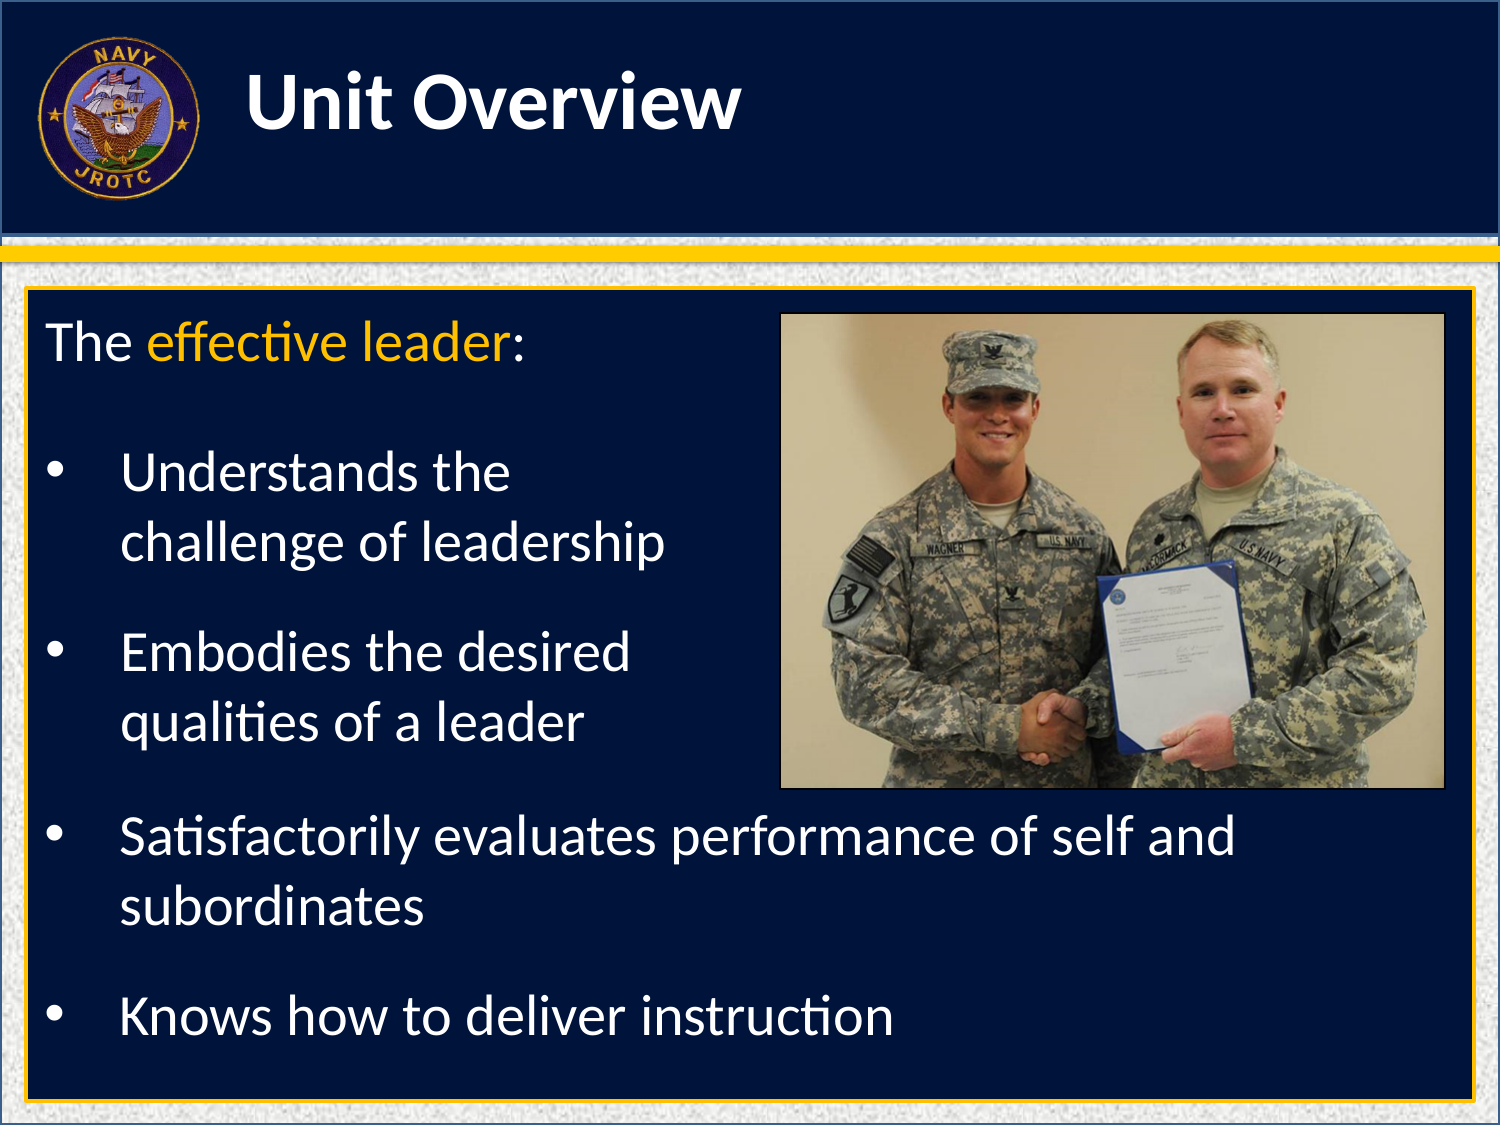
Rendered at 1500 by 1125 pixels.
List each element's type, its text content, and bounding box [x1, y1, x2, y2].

text_box Satisfactorily evaluates performance of self and subordinates Knows how to deliver instruction [29, 790, 1446, 1055]
picture [37, 34, 200, 201]
picture [2, 262, 1498, 1123]
list Unit Overview [243, 64, 1449, 170]
picture [2, 237, 1498, 246]
text_box The effective leader: Understands the challenge of leadership Embodies the desired qualities of a leader [30, 296, 763, 790]
